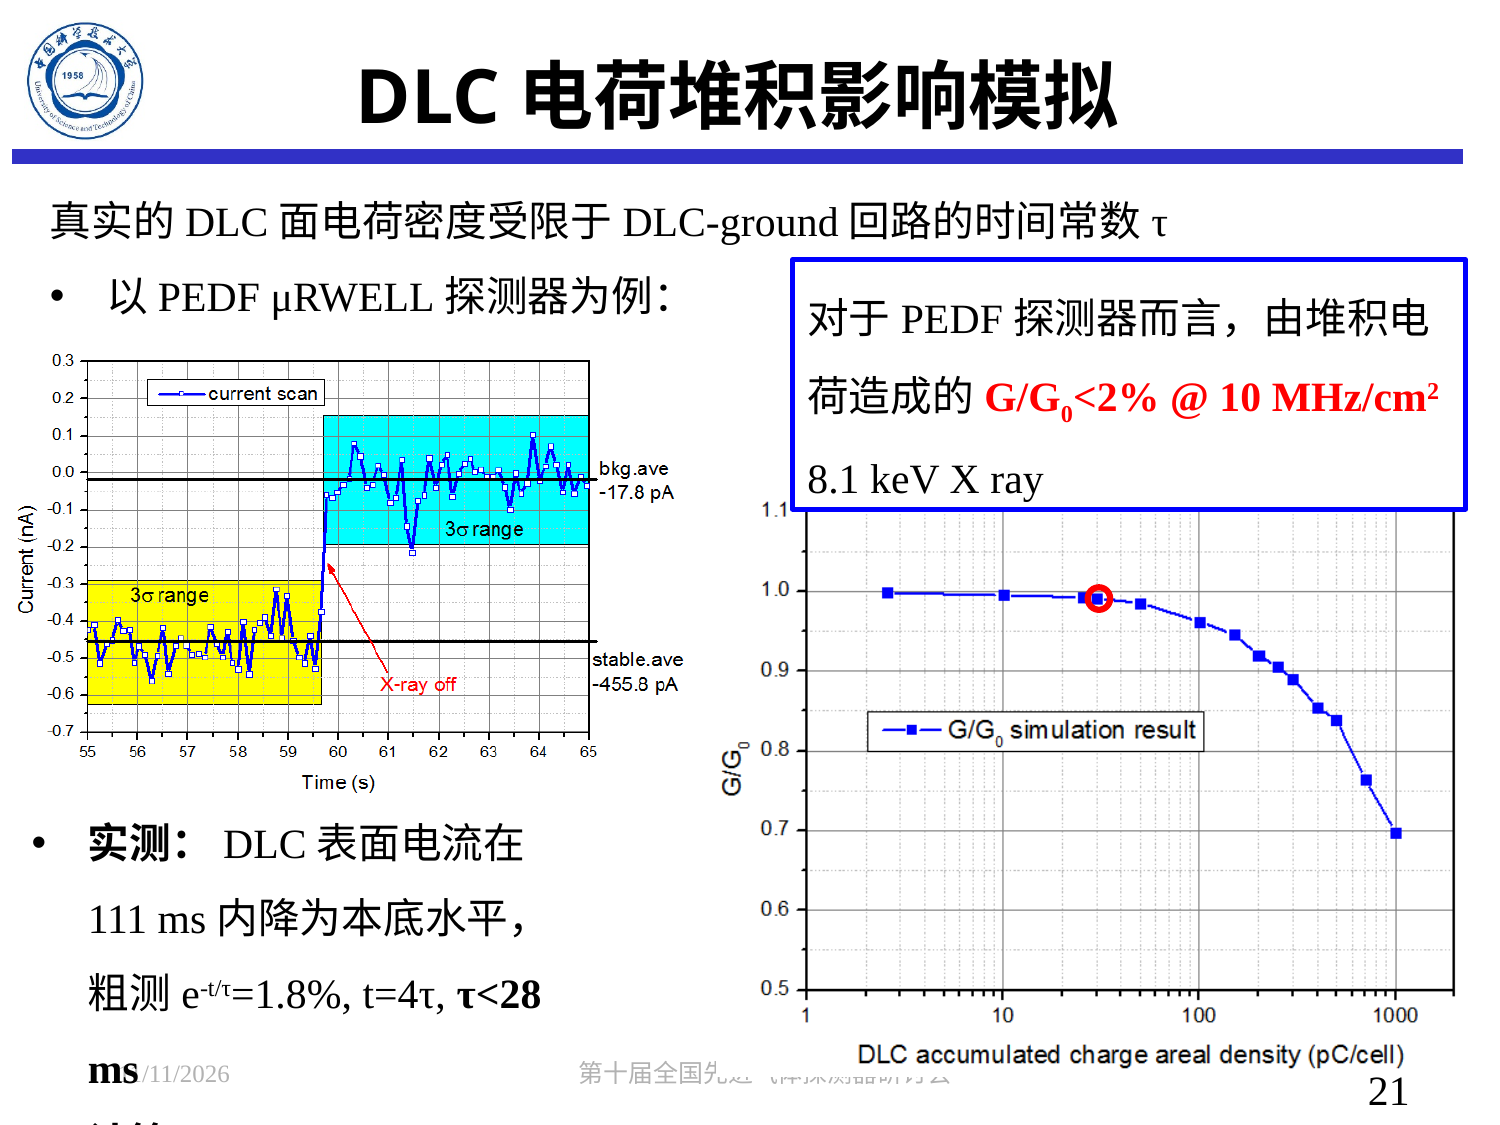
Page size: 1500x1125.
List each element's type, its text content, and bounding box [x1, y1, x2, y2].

title DLC电荷堆积影响模拟 [137, 24, 1337, 163]
text_box 对于PEDF探测器而言，由堆积电荷造成的G/G0<2% @ 10 MHz/cm2 8.1 keV X ray [792, 259, 1466, 487]
text_box 真实的DLC面电荷密度受限于DLC-ground回路的时间常数τ 以PEDF μRWELL探测器为例： [35, 162, 1183, 328]
picture [716, 486, 1465, 1077]
picture [24, 20, 148, 144]
slide_number 21 [1074, 1086, 1426, 1112]
footer 第十届全国先进气体探测器研讨会 [588, 1042, 1075, 1103]
picture [16, 348, 687, 804]
text_box 实测：DLC表面电流在111 ms内降为本底水平，粗测e-t/τ=1.8%, t=4τ, τ<28 ms 计算：τ=RC=9.2 ms [16, 812, 588, 1125]
